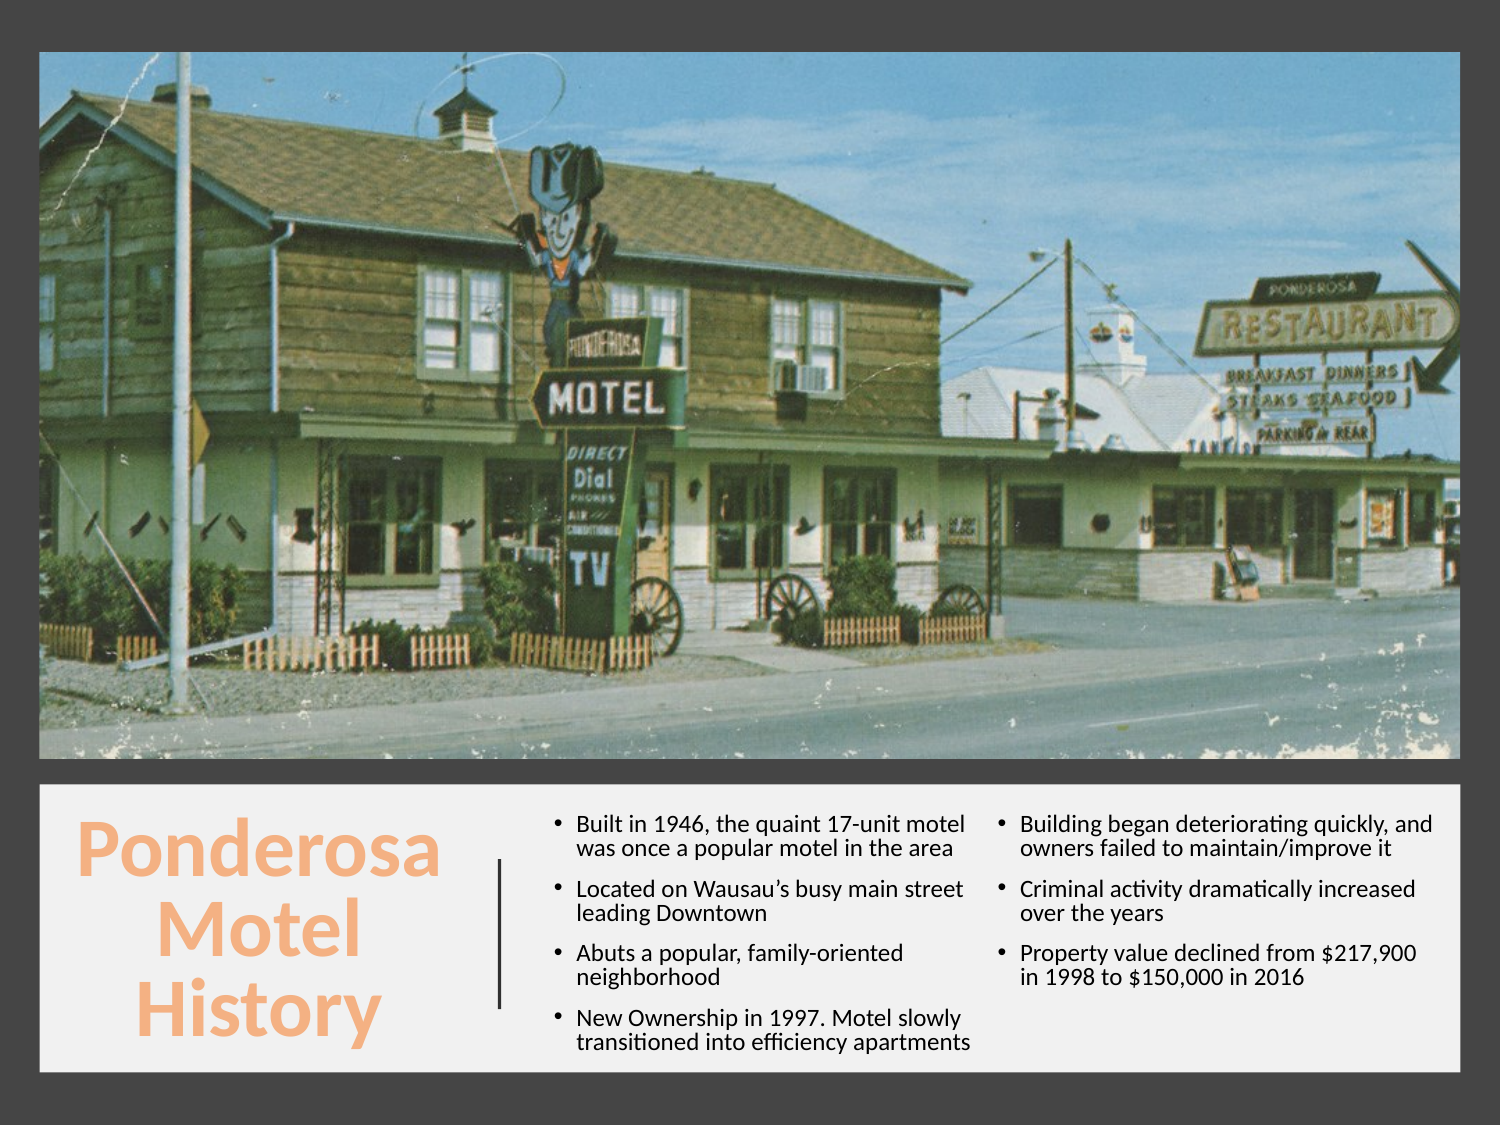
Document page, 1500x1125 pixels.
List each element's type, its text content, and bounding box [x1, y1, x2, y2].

text_box [38, 783, 1461, 1073]
picture [39, 52, 1461, 759]
text_box [0, 0, 1500, 1125]
title Ponderosa Motel History [39, 821, 480, 1043]
list Built in 1946, the quaint 17-unit motel was once a popular motel in the area Located on Wausau’s busy main street leading Downtown Abuts a popular, family-oriented neighborhood New Ownership in 1997. Motel slowly transitioned into efficiency apartments Building began deteriorating quickly, and owners failed to maintain/improve it Criminal activity dramatically increased over the years Property value declined from $217,900 in 1998 to $150,000 in 2016 [539, 805, 1441, 1064]
